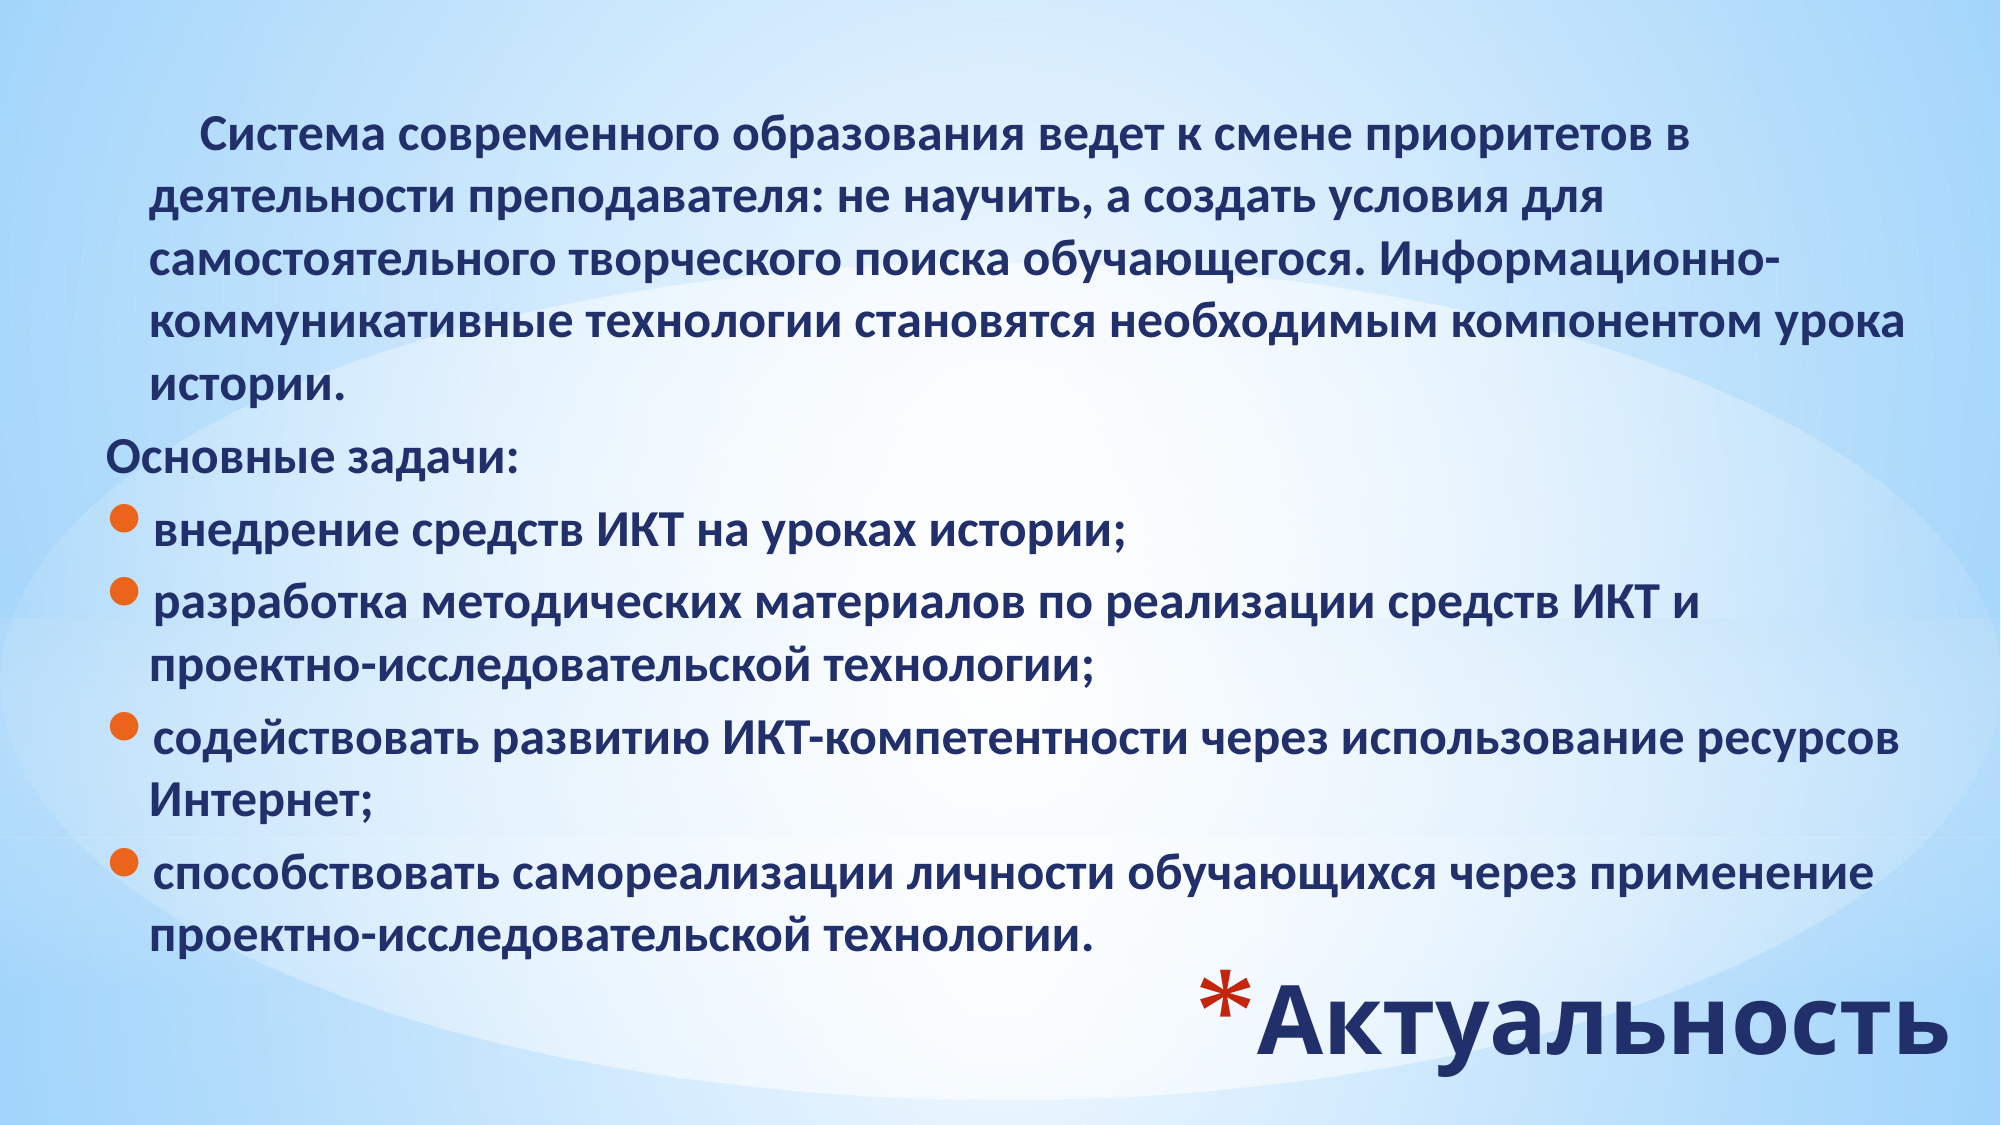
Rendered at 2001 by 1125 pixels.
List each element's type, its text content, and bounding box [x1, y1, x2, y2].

title Актуальность [392, 950, 1967, 1101]
list Система современного образования ведет к смене приоритетов в деятельности преподавателя: не научить, а создать условия для самостоятельного творческого поиска обучающегося. Информационно-коммуникативные технологии становятся необходимым компонентом урока истории. Основные задачи: внедрение средств ИКТ на уроках истории; разработка методических материалов по реализации средств ИКТ и проектно-исследовательской технологии; содействовать развитию ИКТ-компетентности через использование ресурсов Интернет; способствовать самореализации личности обучающихся через применение проектно-исследовательской технологии. [90, 90, 1950, 974]
